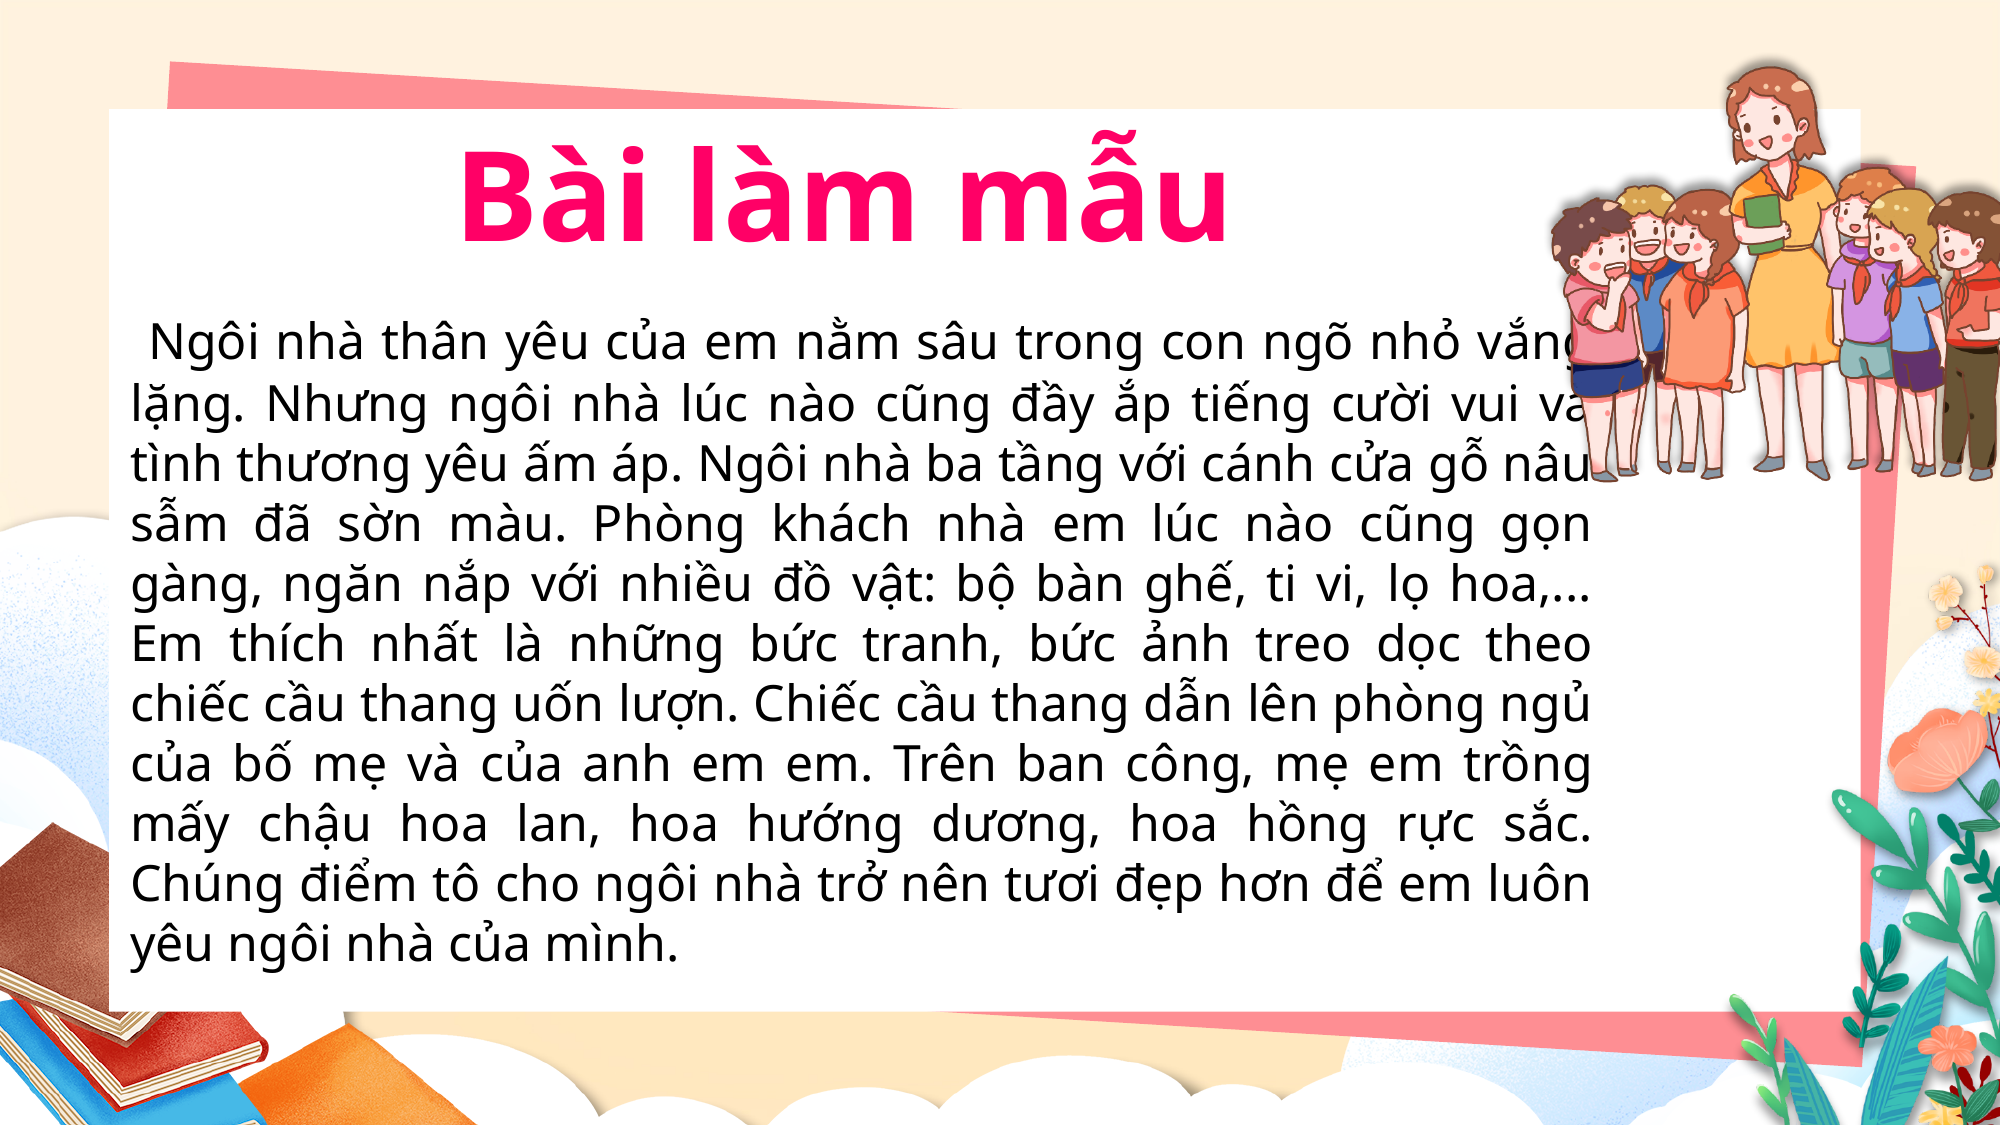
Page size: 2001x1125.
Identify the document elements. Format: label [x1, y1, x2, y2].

picture [0, 0, 2000, 1125]
text_box [109, 109, 1678, 1016]
